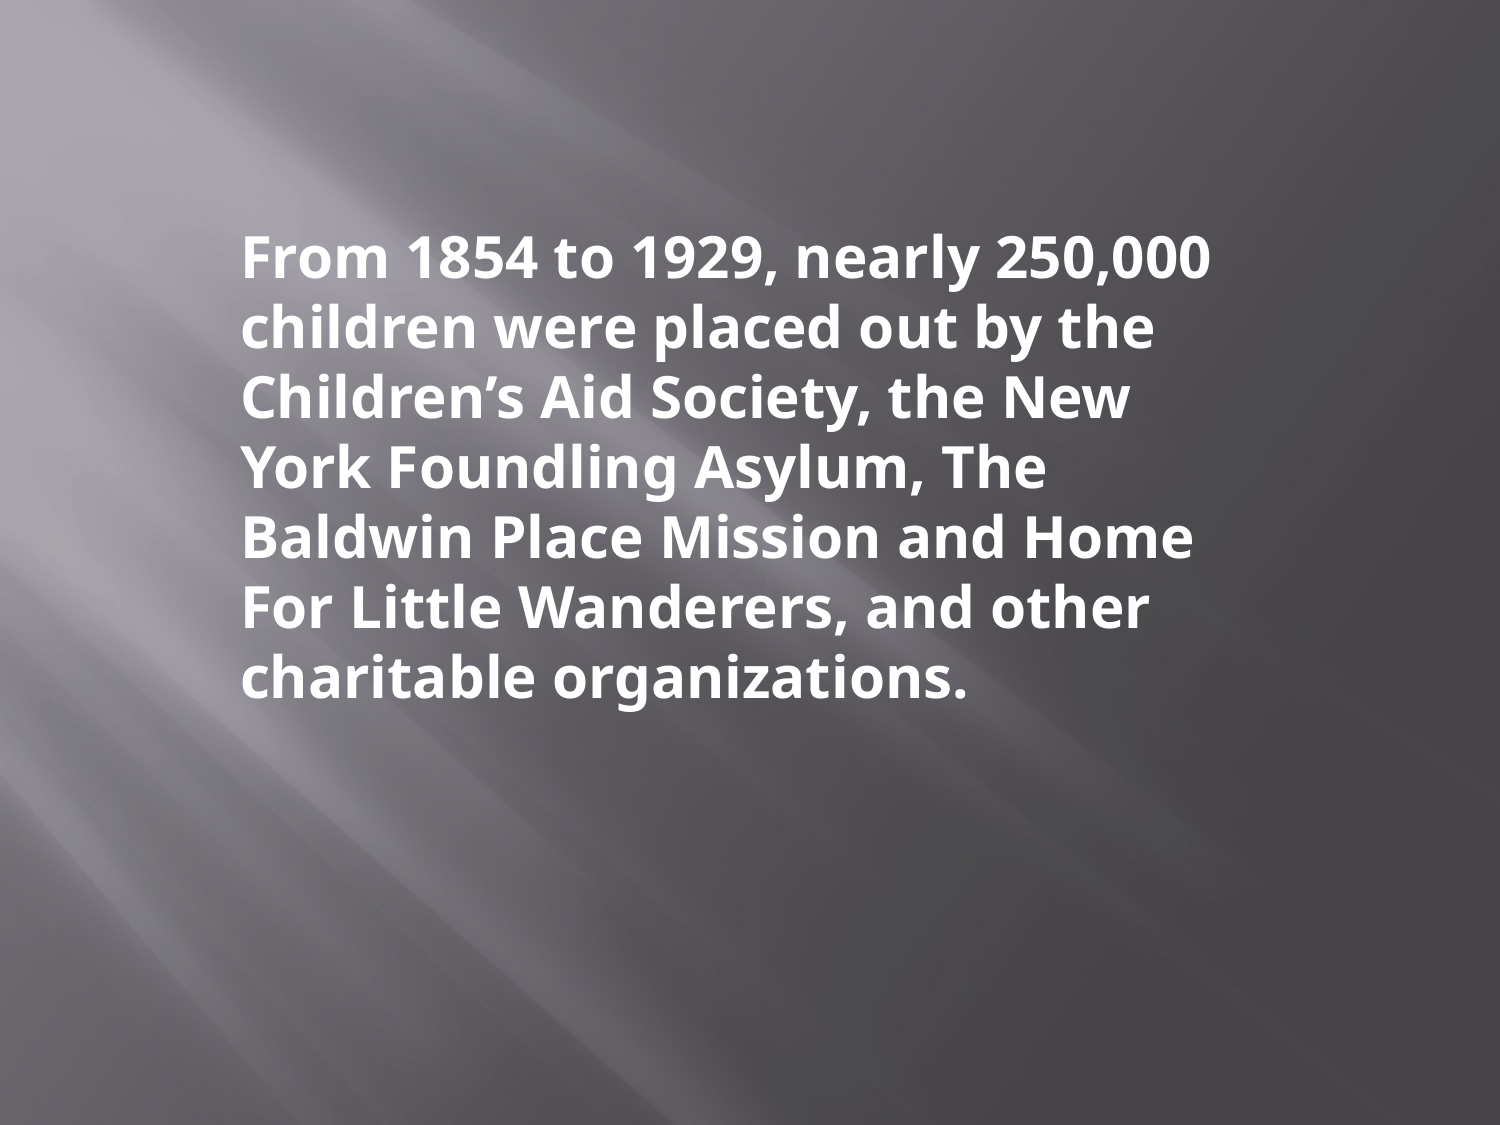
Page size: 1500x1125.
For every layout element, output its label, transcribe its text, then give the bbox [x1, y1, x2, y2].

picture [0, 0, 1500, 1125]
subtitle From 1854 to 1929, nearly 250,000 children were placed out by the Children’s Aid Society, the New York Foundling Asylum, The Baldwin Place Mission and Home For Little Wanderers, and other charitable organizations. [225, 212, 1275, 738]
